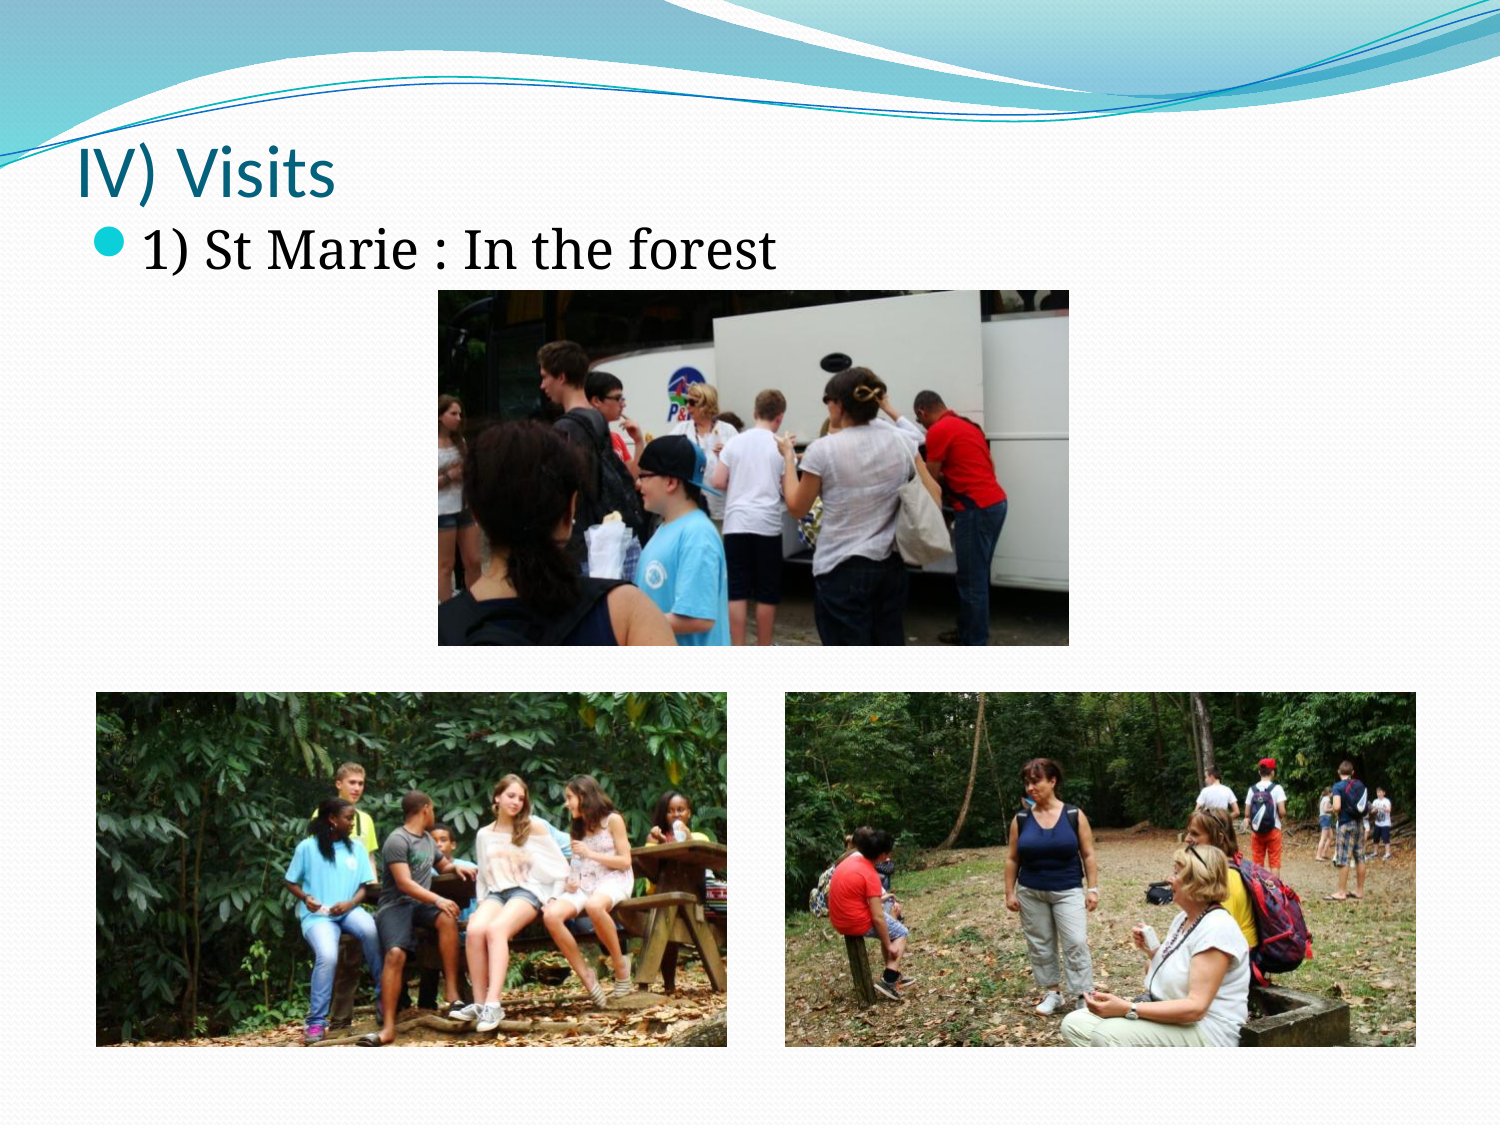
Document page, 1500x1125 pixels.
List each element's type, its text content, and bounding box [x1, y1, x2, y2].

picture [95, 692, 727, 1047]
picture [438, 290, 1070, 646]
picture [785, 692, 1416, 1047]
title IV) Visits [75, 115, 1425, 208]
list 1) St Marie : In the forest [75, 208, 1425, 1038]
